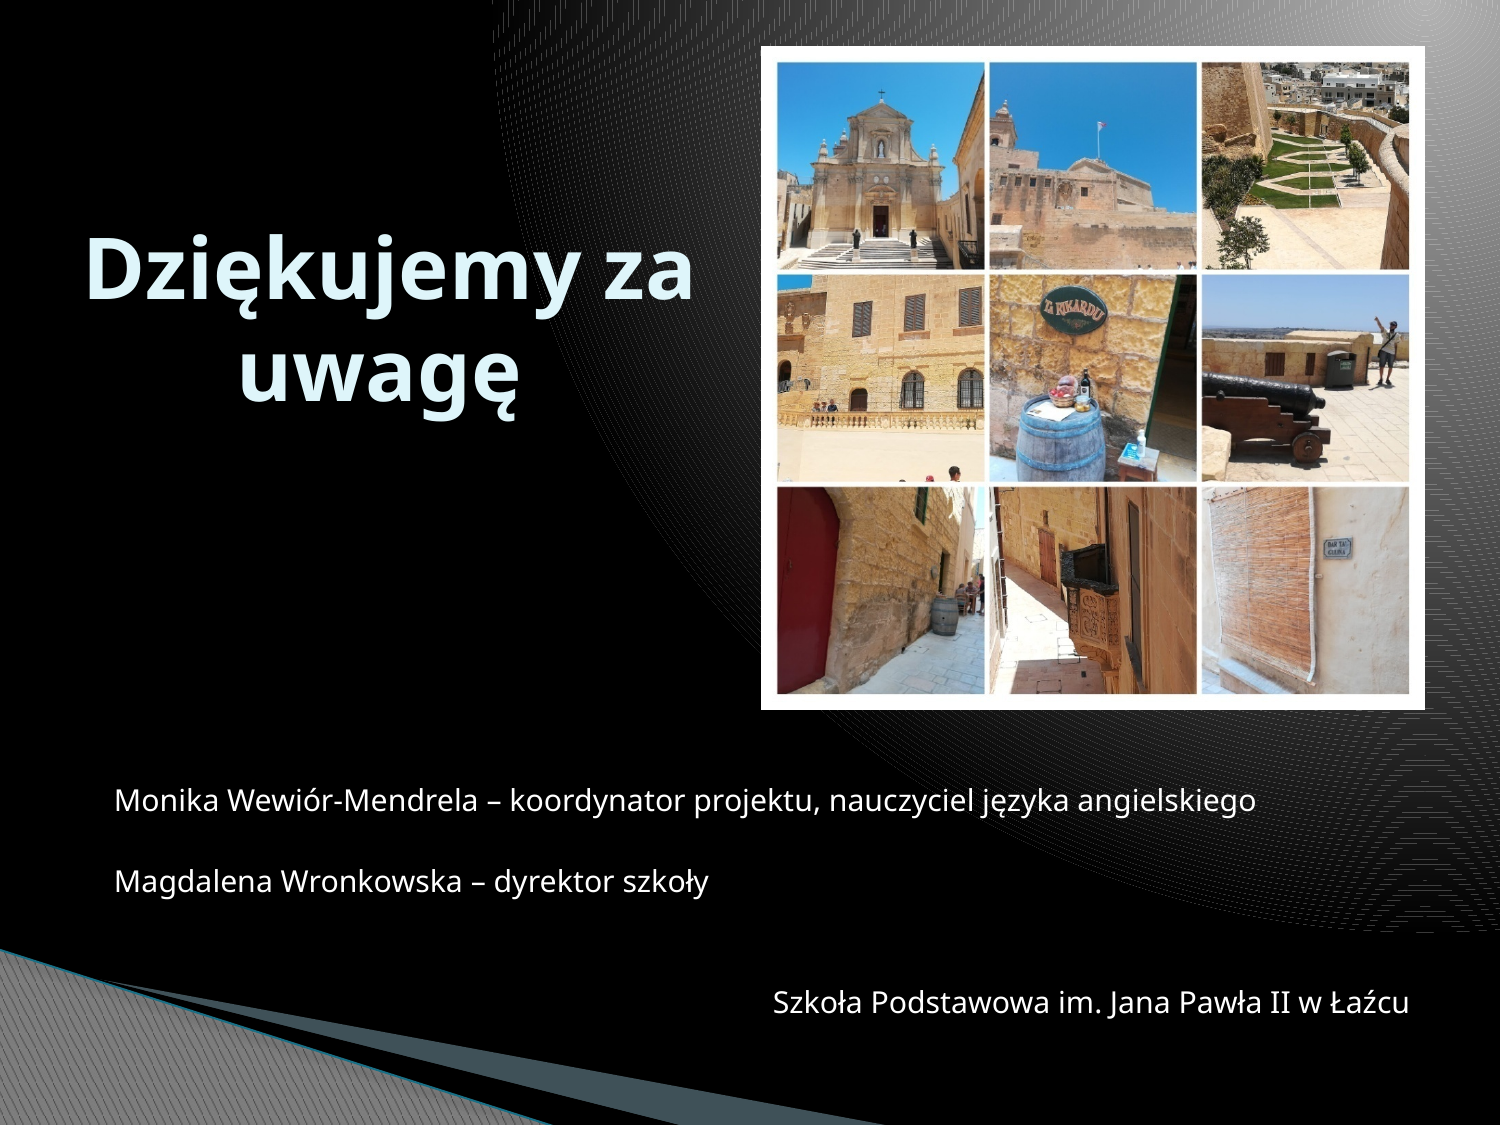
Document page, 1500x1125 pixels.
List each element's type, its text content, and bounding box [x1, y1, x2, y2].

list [761, 46, 1425, 710]
picture [0, 952, 543, 1125]
title Dziękujemy za uwagę [58, 93, 722, 539]
list Monika Wewiór-Mendrela – koordynator projektu, nauczyciel języka angielskiego Magdalena Wronkowska – dyrektor szkoły Szkoła Podstawowa im. Jana Pawła II w Łaźcu [82, 773, 1425, 1032]
